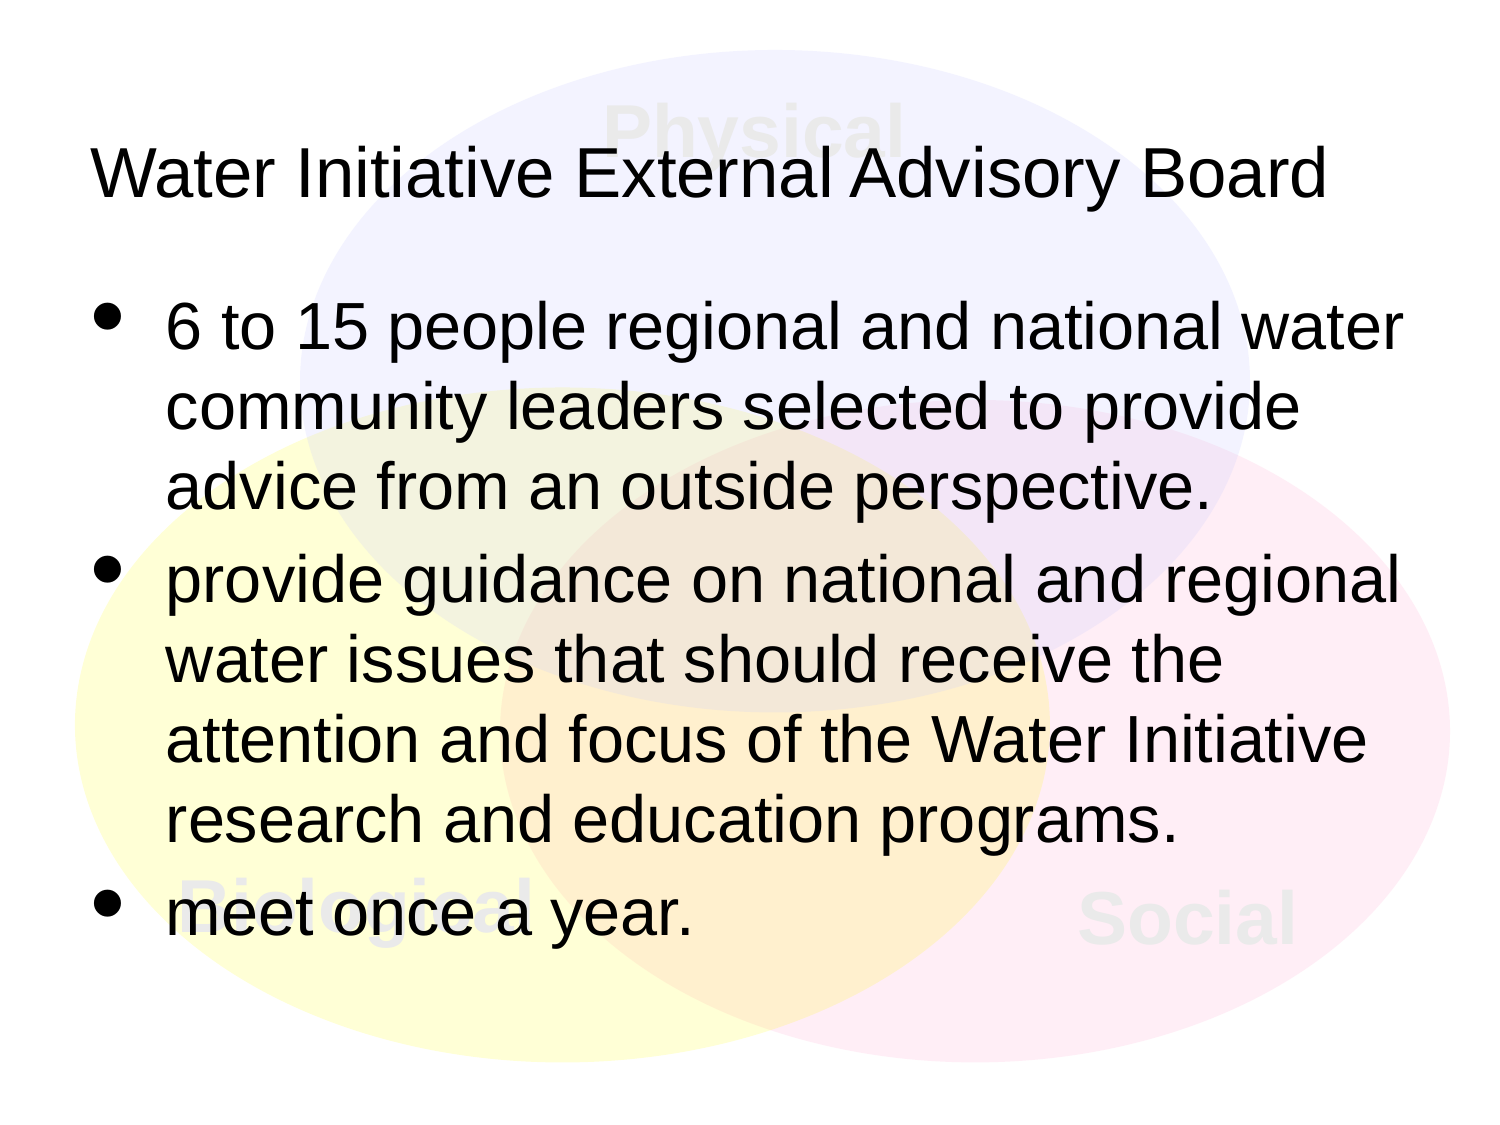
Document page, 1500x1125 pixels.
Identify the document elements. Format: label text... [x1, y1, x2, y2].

title Water Initiative External Advisory Board [75, 75, 1425, 263]
list 6 to 15 people regional and national water community leaders selected to provide advice from an outside perspective. provide guidance on national and regional water issues that should receive the attention and focus of the Water Initiative research and education programs. meet once a year. [75, 275, 1425, 1019]
